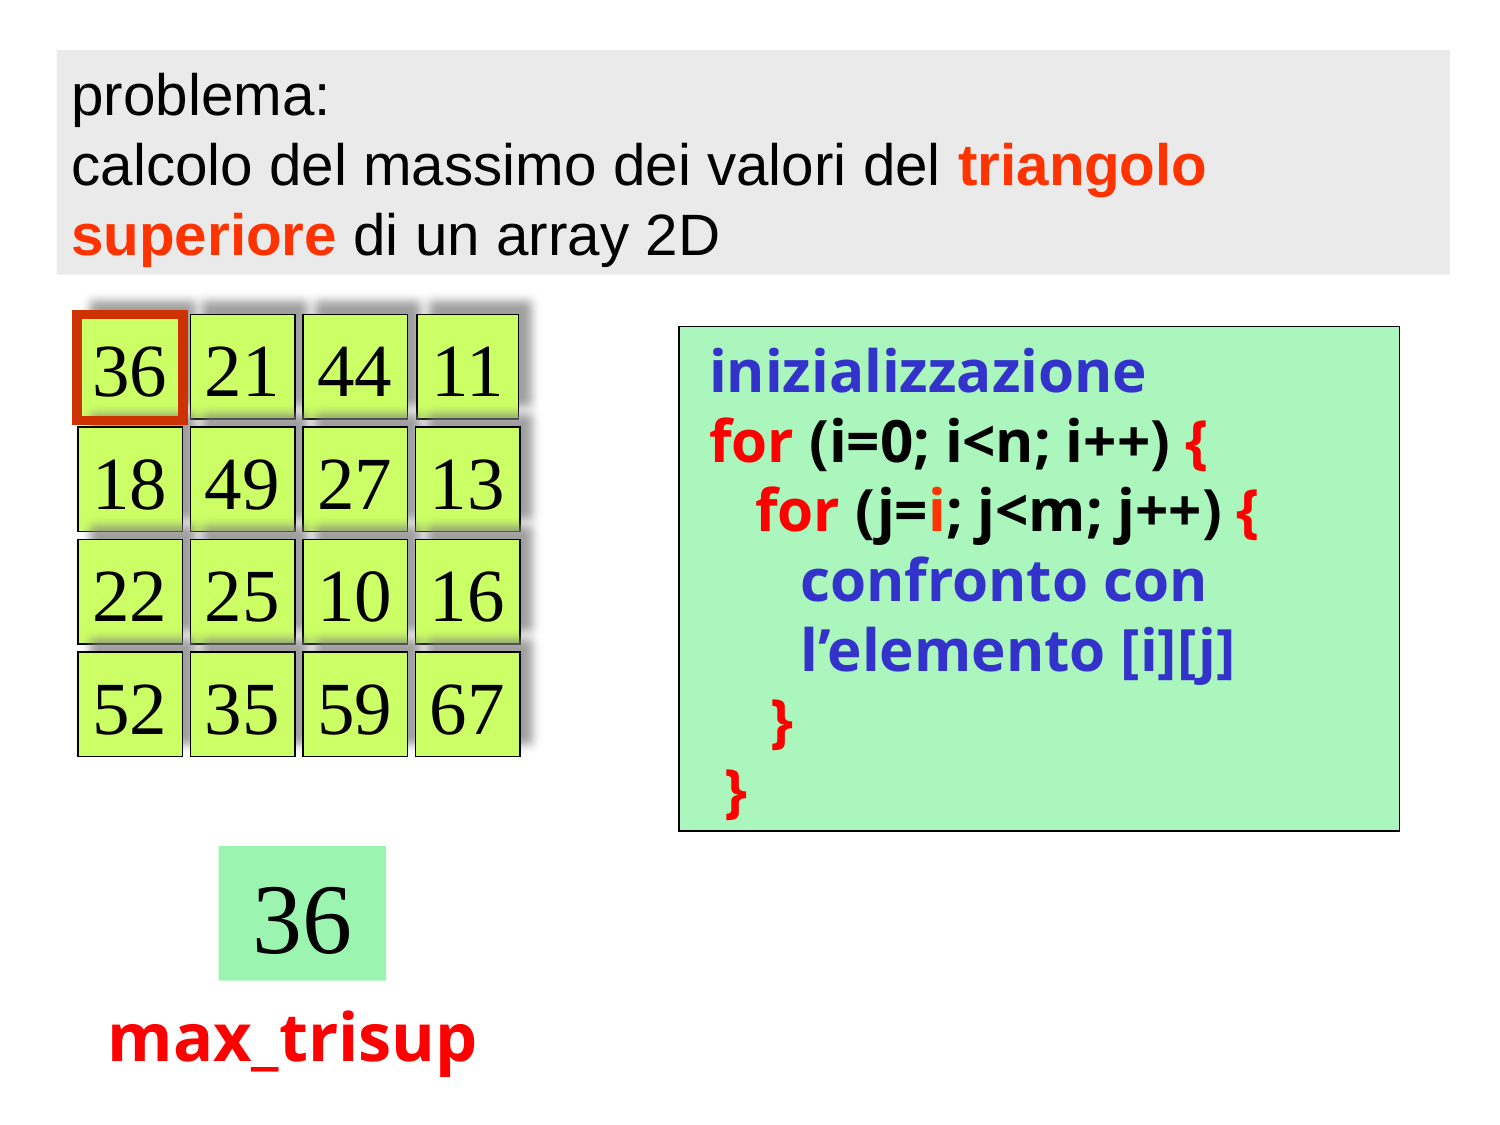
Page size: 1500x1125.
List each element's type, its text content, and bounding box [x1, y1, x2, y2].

text_box problema: calcolo del massimo dei valori del triangolo superiore di un array 2D [56, 50, 1450, 275]
text_box inizializzazione for (i=0; i<n; i++) { for (j=i; j<m; j++) { confronto con l’elemento [i][j] } } [679, 326, 1400, 831]
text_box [99, 845, 486, 1083]
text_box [76, 314, 522, 759]
